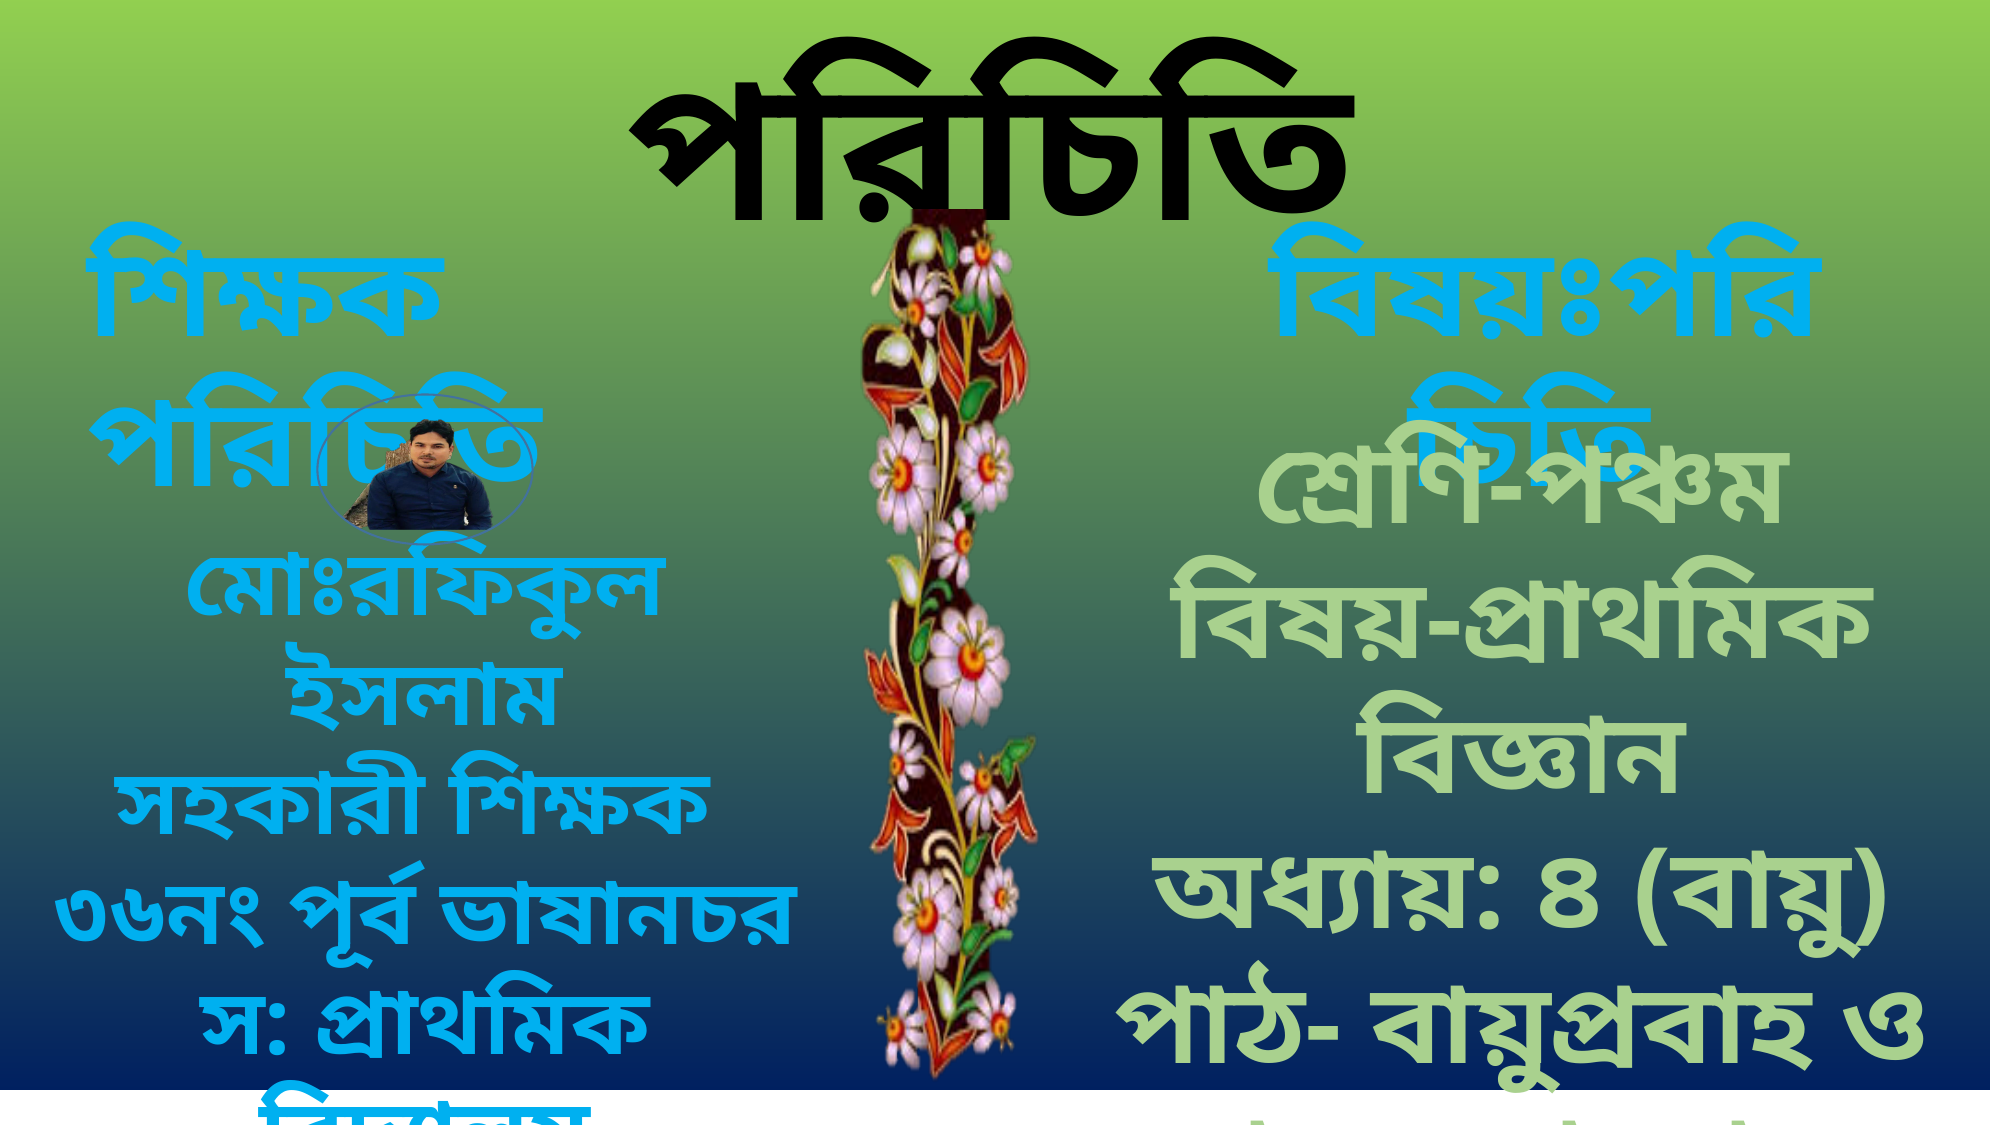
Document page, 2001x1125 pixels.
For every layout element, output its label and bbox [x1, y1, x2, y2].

text_box [0, 0, 1991, 1100]
picture [848, 209, 1185, 1095]
